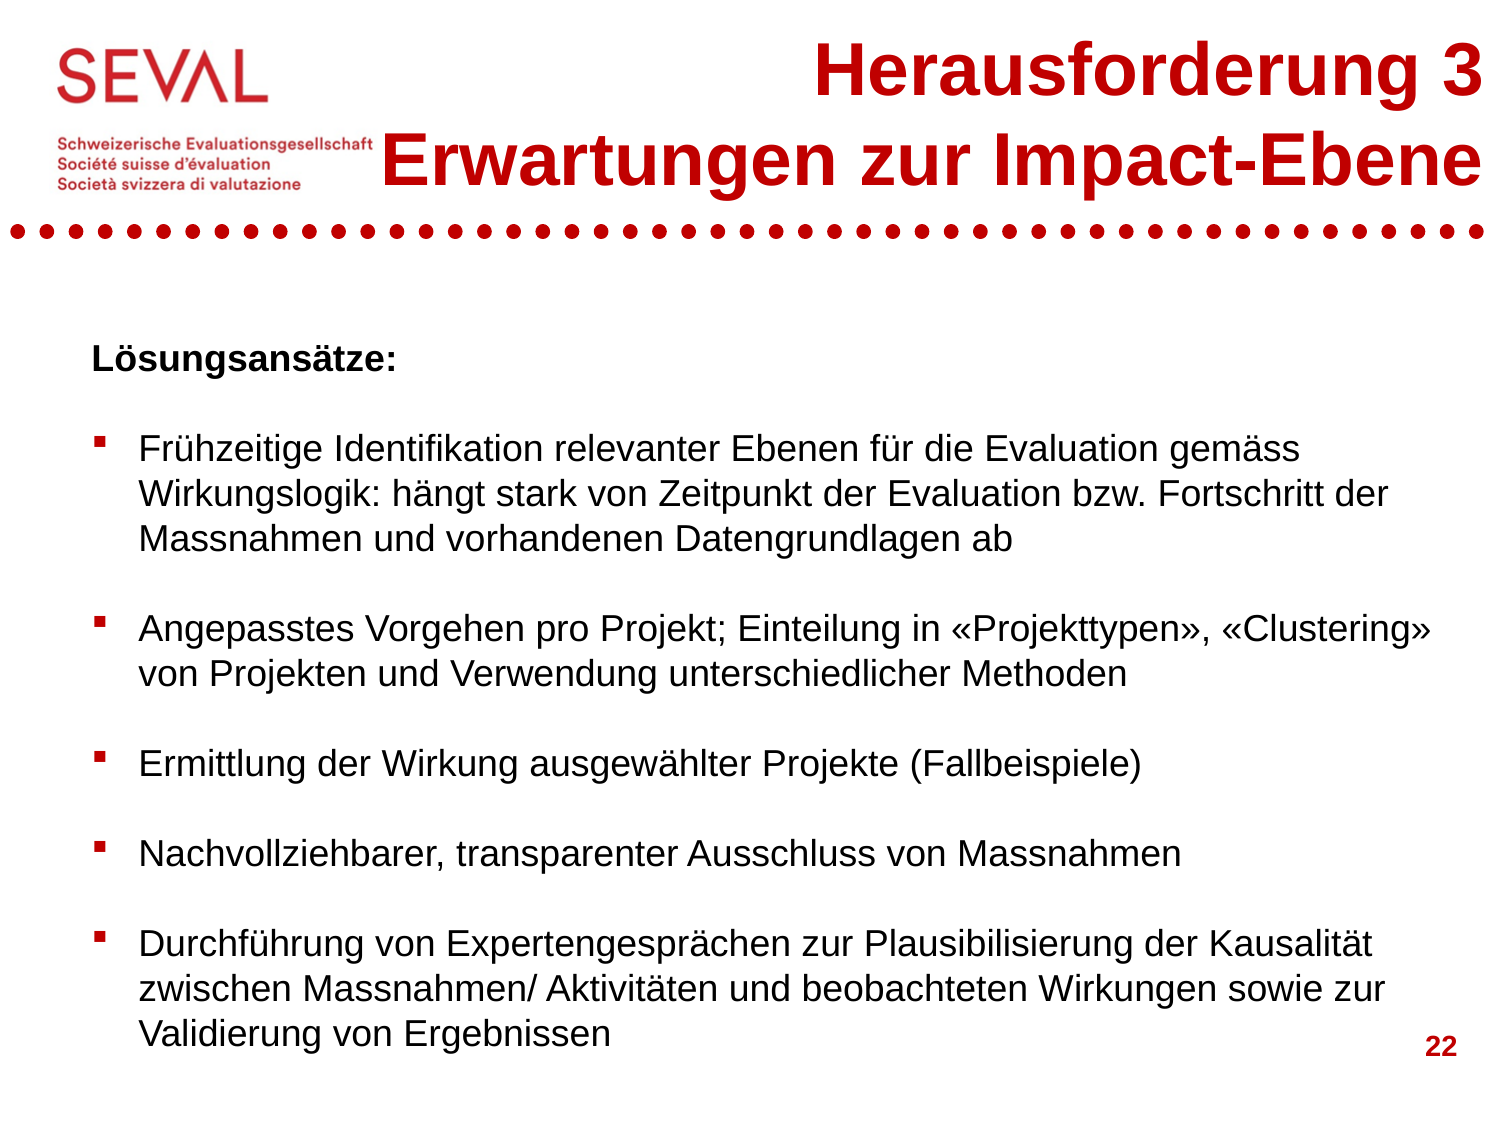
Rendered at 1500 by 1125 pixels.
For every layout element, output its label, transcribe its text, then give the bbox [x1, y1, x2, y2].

text_box Lösungsansätze: Frühzeitige Identifikation relevanter Ebenen für die Evaluation gemäss Wirkungslogik: hängt stark von Zeitpunkt der Evaluation bzw. Fortschritt der Massnahmen und vorhandenen Datengrundlagen ab Angepasstes Vorgehen pro Projekt; Einteilung in «Projekttypen», «Clustering» von Projekten und Verwendung unterschiedlicher Methoden Ermittlung der Wirkung ausgewählter Projekte (Fallbeispiele) Nachvollziehbarer, transparenter Ausschluss von Massnahmen Durchführung von Expertengesprächen zur Plausibilisierung der Kausalität zwischen Massnahmen/ Aktivitäten und beobachteten Wirkungen sowie zur Validierung von Ergebnissen [76, 326, 1447, 1106]
title Herausforderung 3 Erwartungen zur Impact-Ebene [336, 0, 1500, 220]
slide_number 22 [1447, 1019, 1473, 1095]
picture [49, 30, 336, 208]
